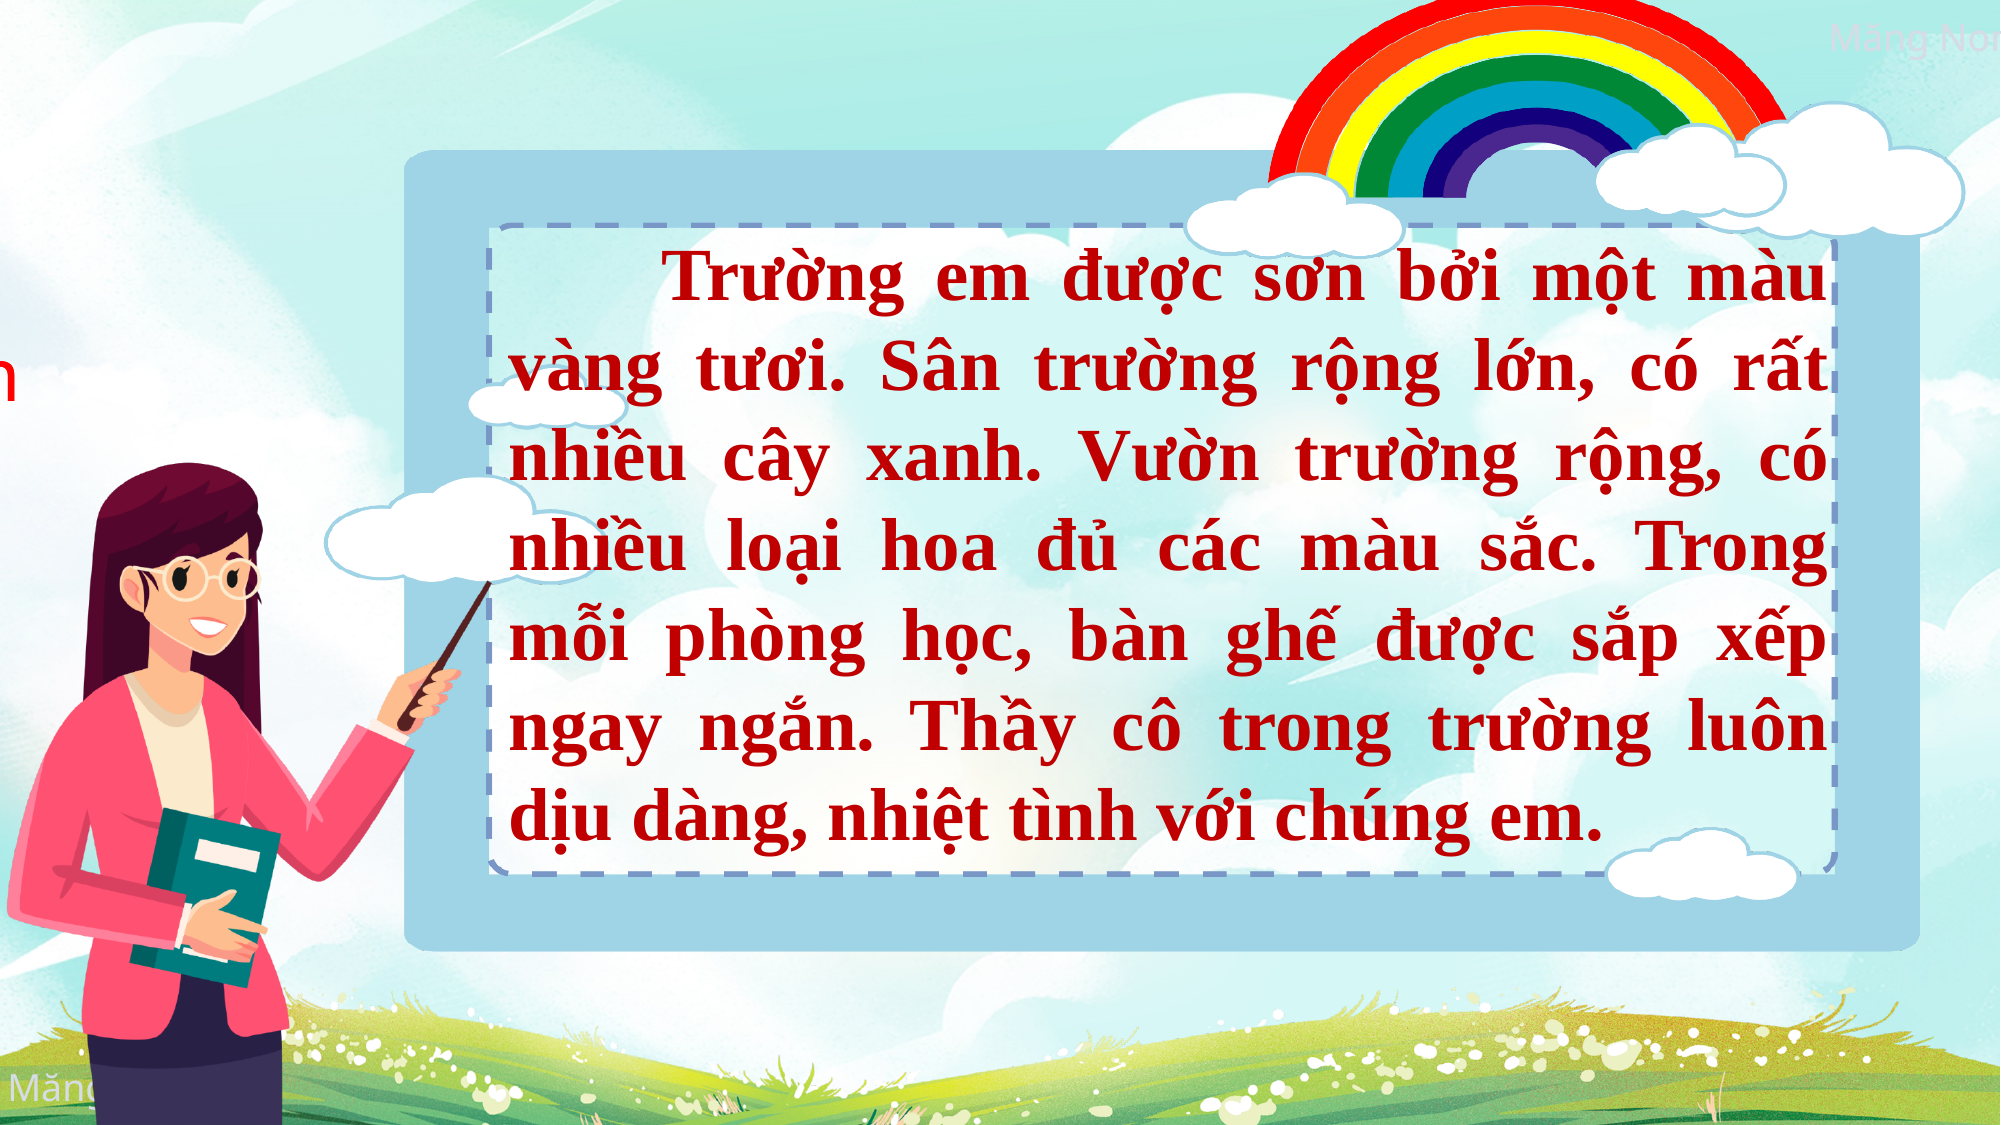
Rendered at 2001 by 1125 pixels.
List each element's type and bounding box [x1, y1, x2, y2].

text_box [304, 0, 2000, 1050]
picture [0, 0, 2000, 1125]
